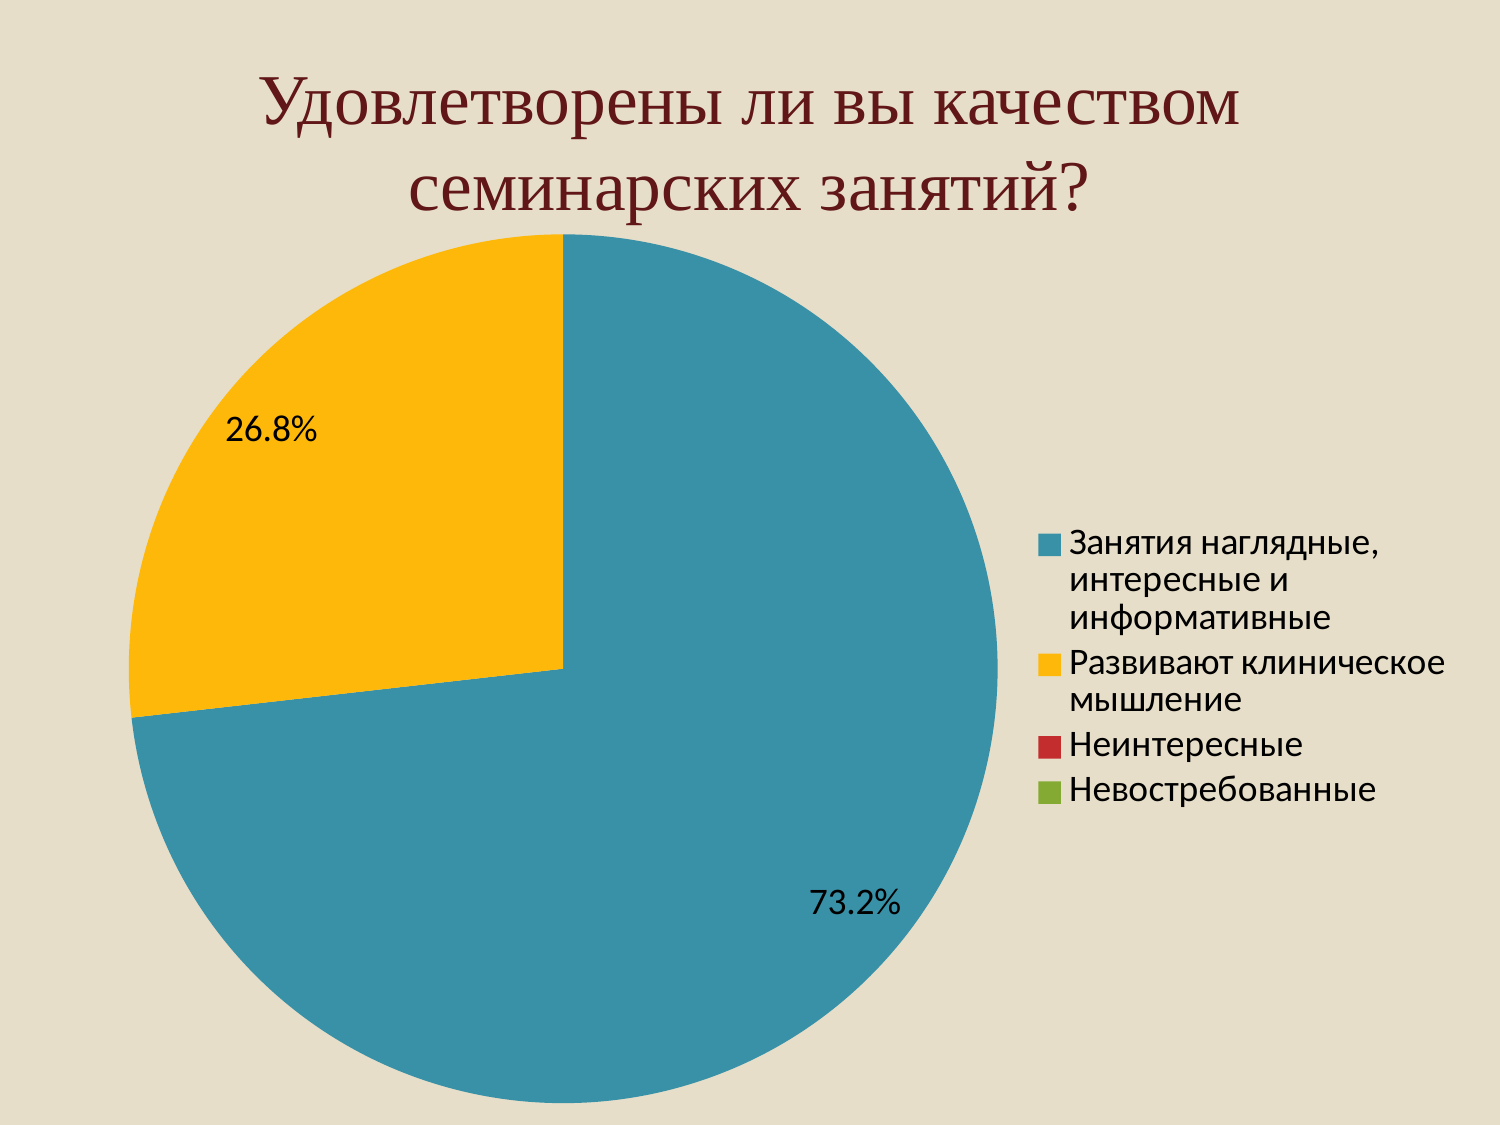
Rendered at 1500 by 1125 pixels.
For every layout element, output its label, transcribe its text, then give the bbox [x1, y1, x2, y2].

chart [100, 215, 1471, 1122]
title Удовлетворены ли вы качеством семинарских занятий? [75, 45, 1425, 233]
